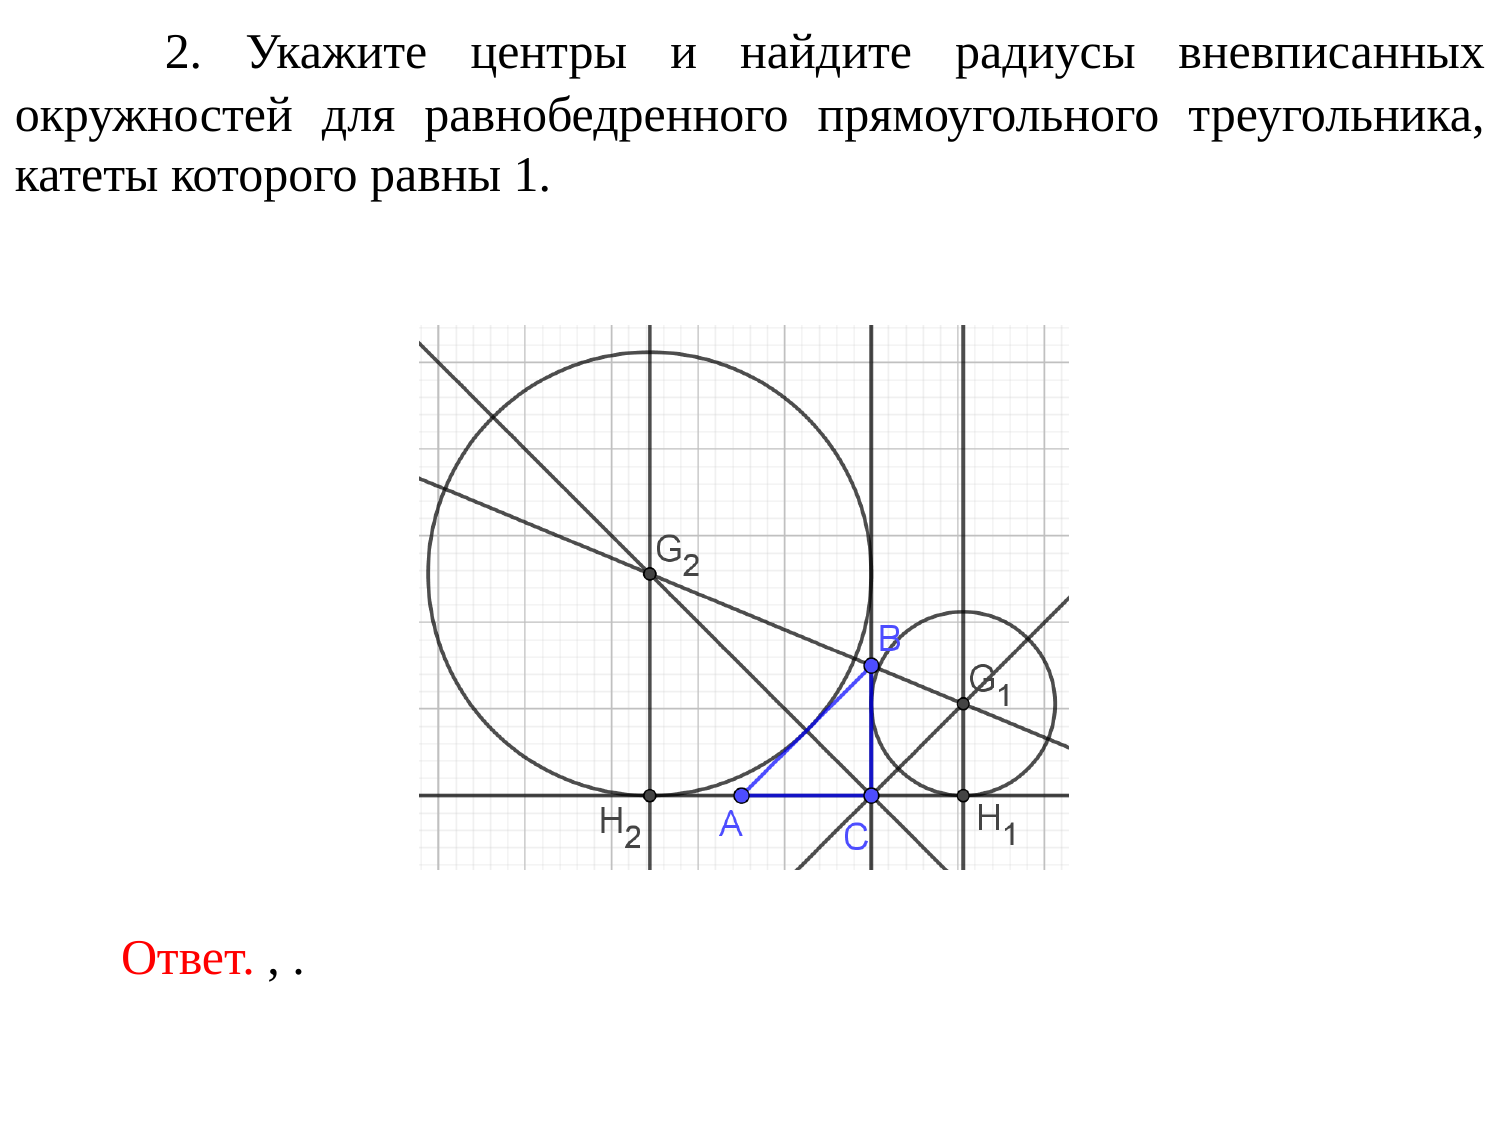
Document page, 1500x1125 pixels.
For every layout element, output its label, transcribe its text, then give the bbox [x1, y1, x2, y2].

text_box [105, 324, 1070, 1029]
text_box 2. Укажите центры и найдите радиусы вневписанных окружностей для равнобедренного прямоугольного треугольника, катеты которого равны 1. [0, 0, 1500, 209]
